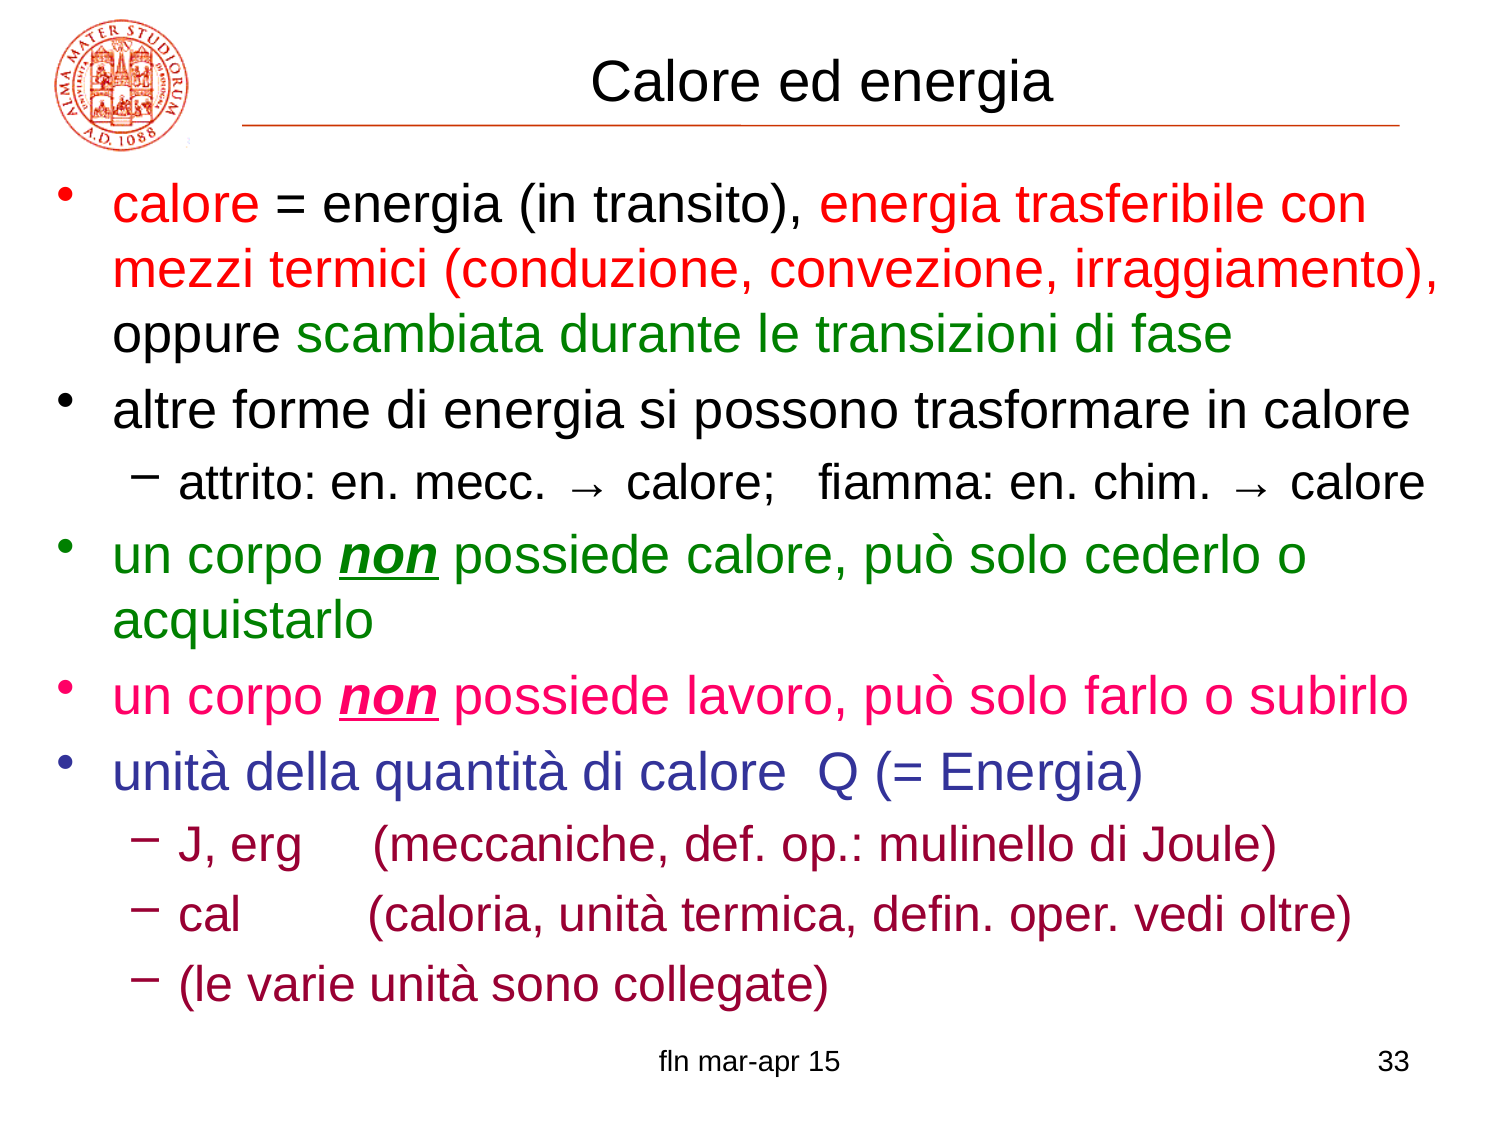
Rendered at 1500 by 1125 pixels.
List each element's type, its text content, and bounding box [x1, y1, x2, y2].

list calore = energia (in transito), energia trasferibile con mezzi termici (conduzione, convezione, irraggiamento), oppure scambiata durante le transizioni di fase altre forme di energia si possono trasformare in calore attrito: en. mecc. → calore; fiamma: en. chim. → calore un corpo non possiede calore, può solo cederlo o acquistarlo un corpo non possiede lavoro, può solo farlo o subirlo unità della quantità di calore Q (= Energia) J, erg (meccaniche, def. op.: mulinello di Joule) cal (caloria, unità termica, defin. oper. vedi oltre) (le varie unità sono collegate) [41, 160, 1471, 1035]
slide_number 33 [1074, 1035, 1425, 1103]
title Calore ed energia [230, 31, 1415, 126]
footer fln mar-apr 15 [512, 1035, 988, 1103]
picture [53, 18, 190, 160]
